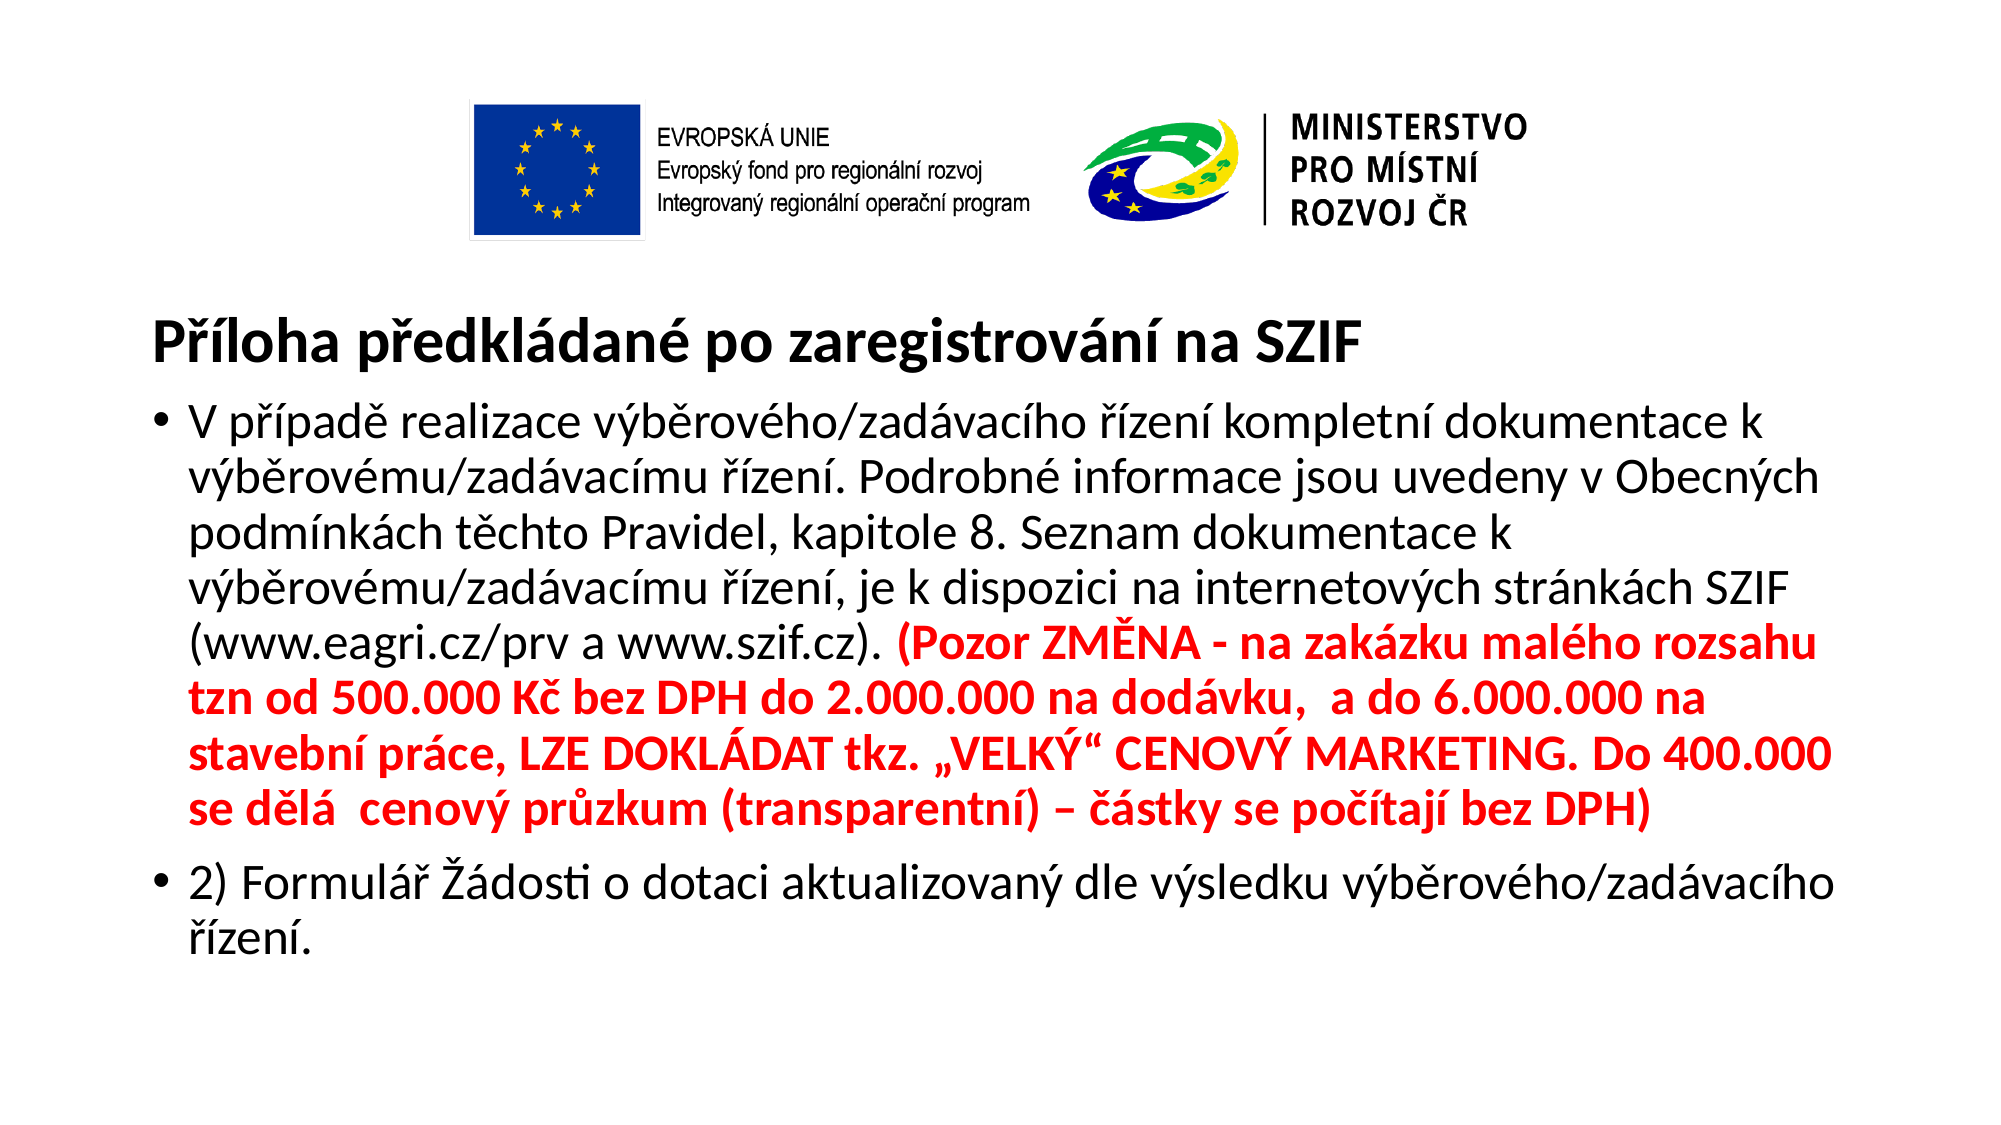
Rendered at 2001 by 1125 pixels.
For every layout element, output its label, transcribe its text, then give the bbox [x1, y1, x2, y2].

list Příloha předkládané po zaregistrování na SZIF V případě realizace výběrového/zadávacího řízení kompletní dokumentace k výběrovému/zadávacímu řízení. Podrobné informace jsou uvedeny v Obecných podmínkách těchto Pravidel, kapitole 8. Seznam dokumentace k výběrovému/zadávacímu řízení, je k dispozici na internetových stránkách SZIF (www.eagri.cz/prv a www.szif.cz). (Pozor ZMĚNA - na zakázku malého rozsahu tzn od 500.000 Kč bez DPH do 2.000.000 na dodávku, a do 6.000.000 na stavební práce, LZE DOKLÁDAT tkz. „VELKÝ“ CENOVÝ MARKETING. Do 400.000 se dělá cenový průzkum (transparentní) – částky se počítají bez DPH) 2) Formulář Žádosti o dotaci aktualizovaný dle výsledku výběrového/zadávacího řízení. [137, 299, 1863, 1014]
picture [437, 59, 1563, 278]
